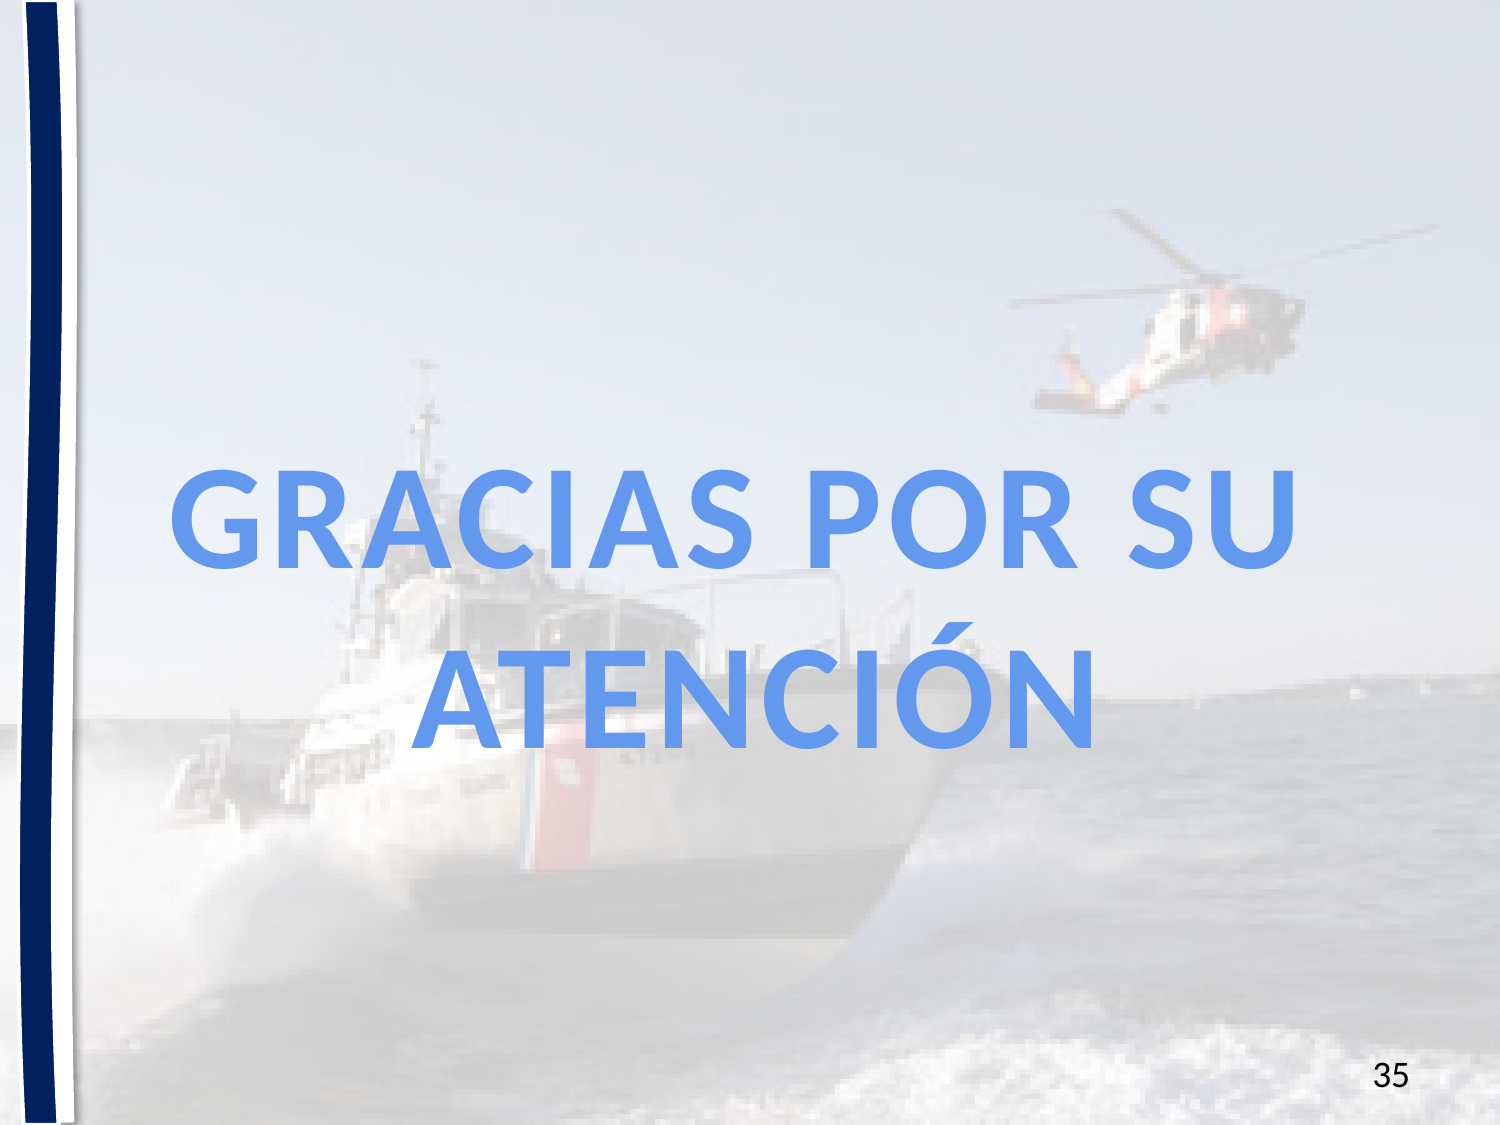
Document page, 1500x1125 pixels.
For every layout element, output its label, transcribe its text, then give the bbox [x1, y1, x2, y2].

text_box GRACIAS POR SU ATENCIÓN [153, 410, 1359, 786]
slide_number 35 [1074, 1042, 1425, 1103]
